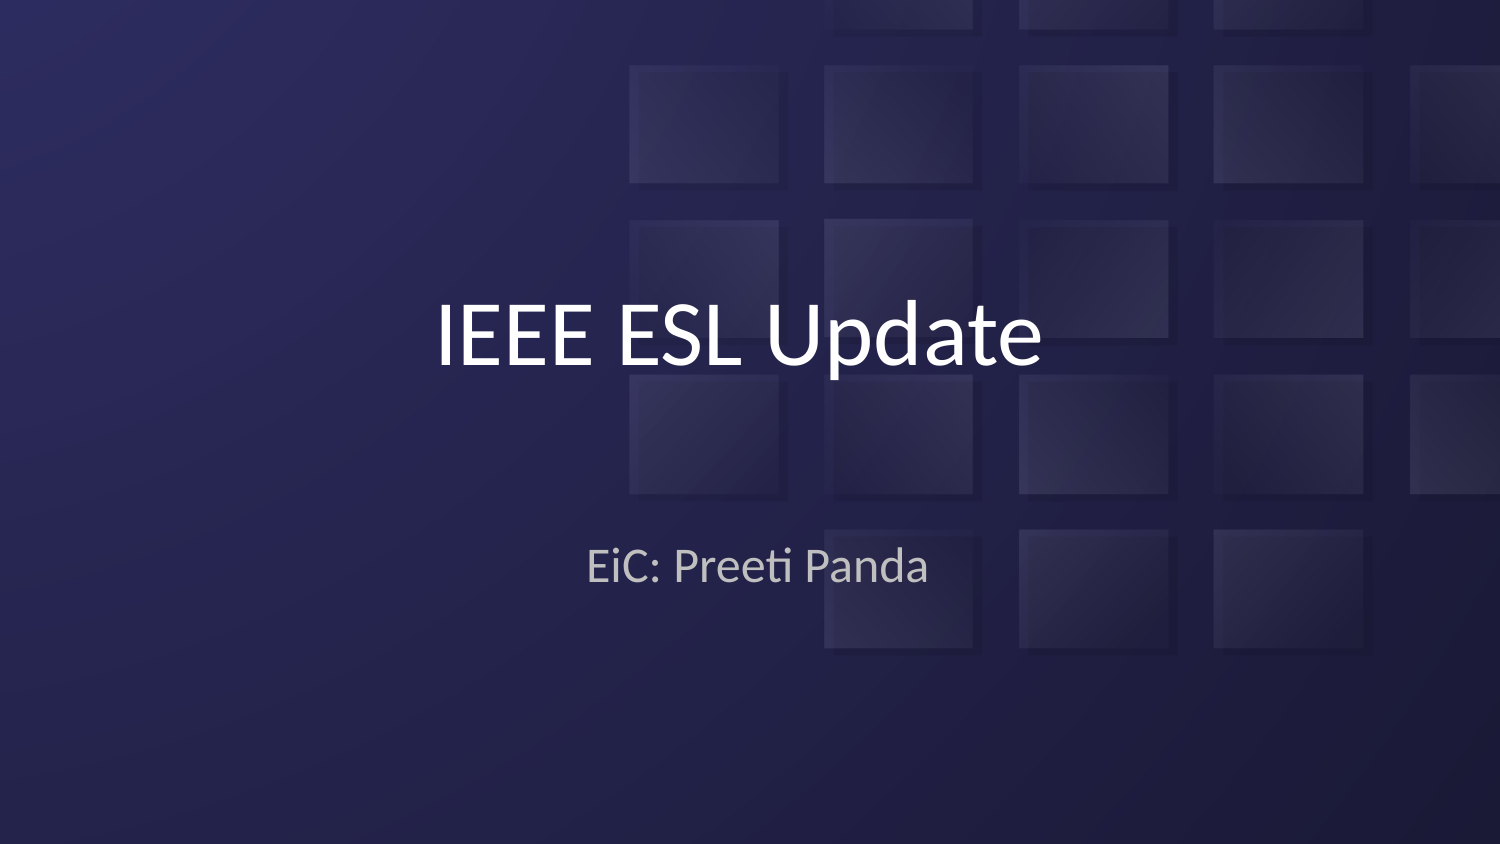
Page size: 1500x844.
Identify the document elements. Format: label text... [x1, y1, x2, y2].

subtitle EiC: Preeti Panda [187, 524, 1313, 729]
picture [0, 0, 1500, 844]
title IEEE ESL Update [187, 219, 1313, 514]
